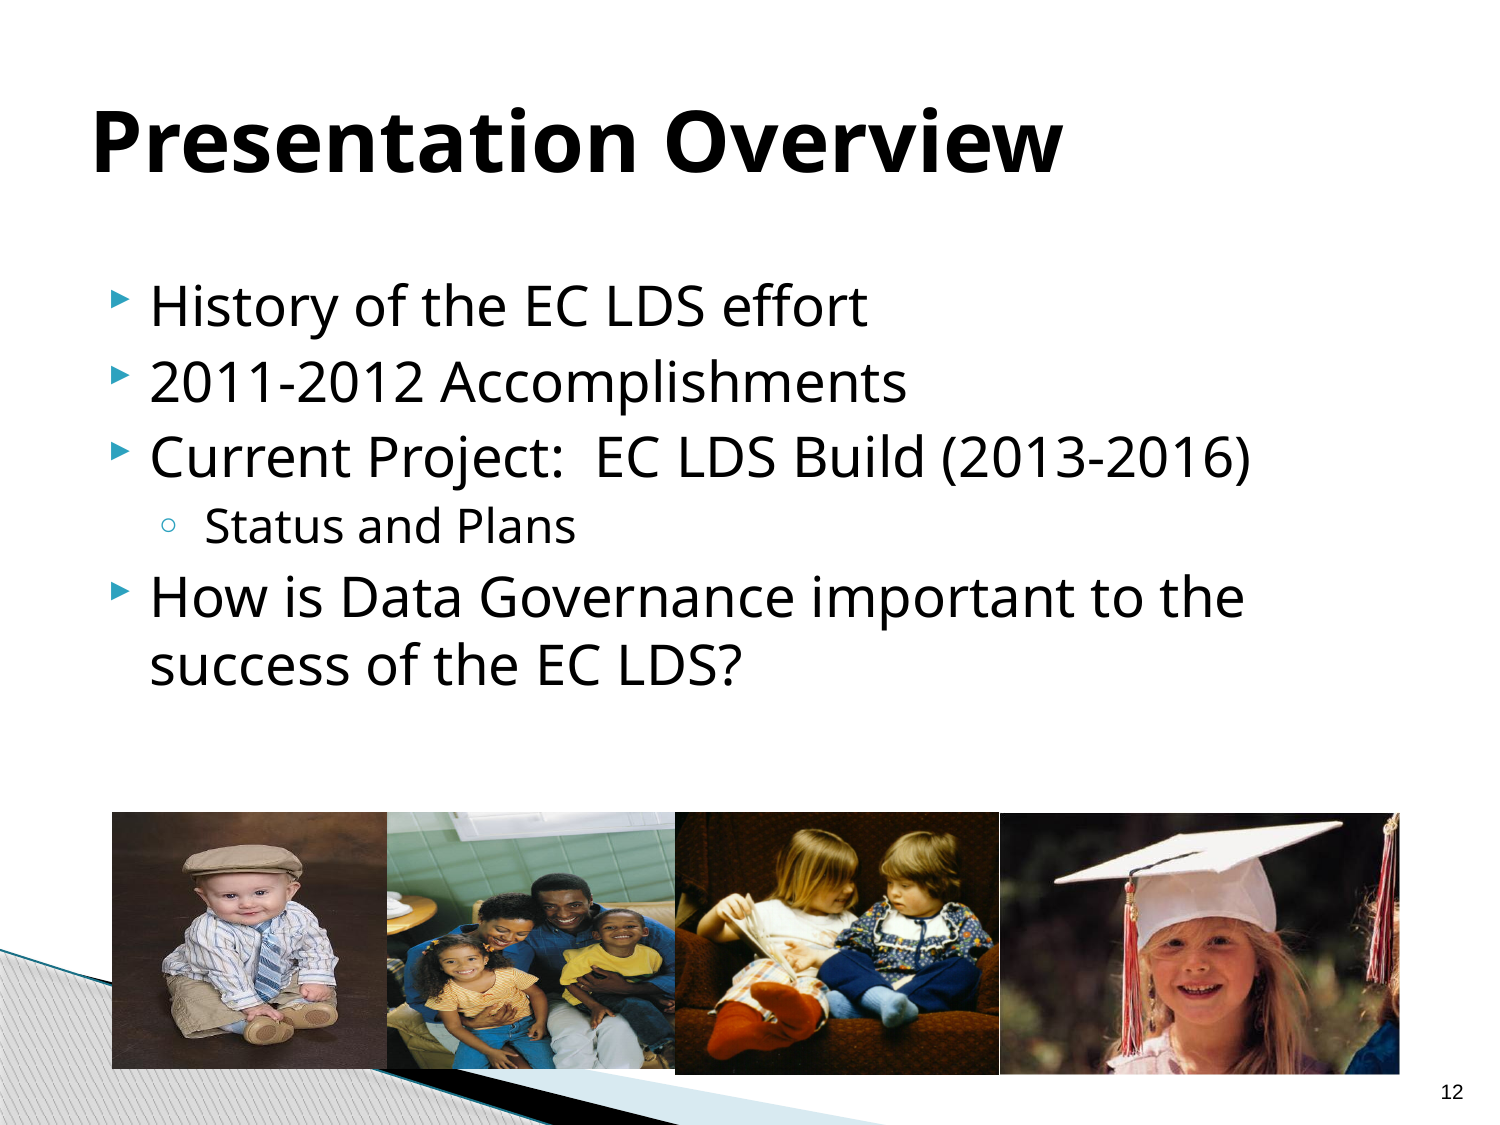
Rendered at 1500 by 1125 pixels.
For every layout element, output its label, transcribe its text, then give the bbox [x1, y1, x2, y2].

list History of the EC LDS effort 2011-2012 Accomplishments Current Project: EC LDS Build (2013-2016) Status and Plans How is Data Governance important to the success of the EC LDS? [75, 262, 1425, 1005]
title Presentation Overview [75, 45, 1425, 233]
picture [112, 812, 1401, 1076]
slide_number 12 [1418, 1051, 1479, 1112]
